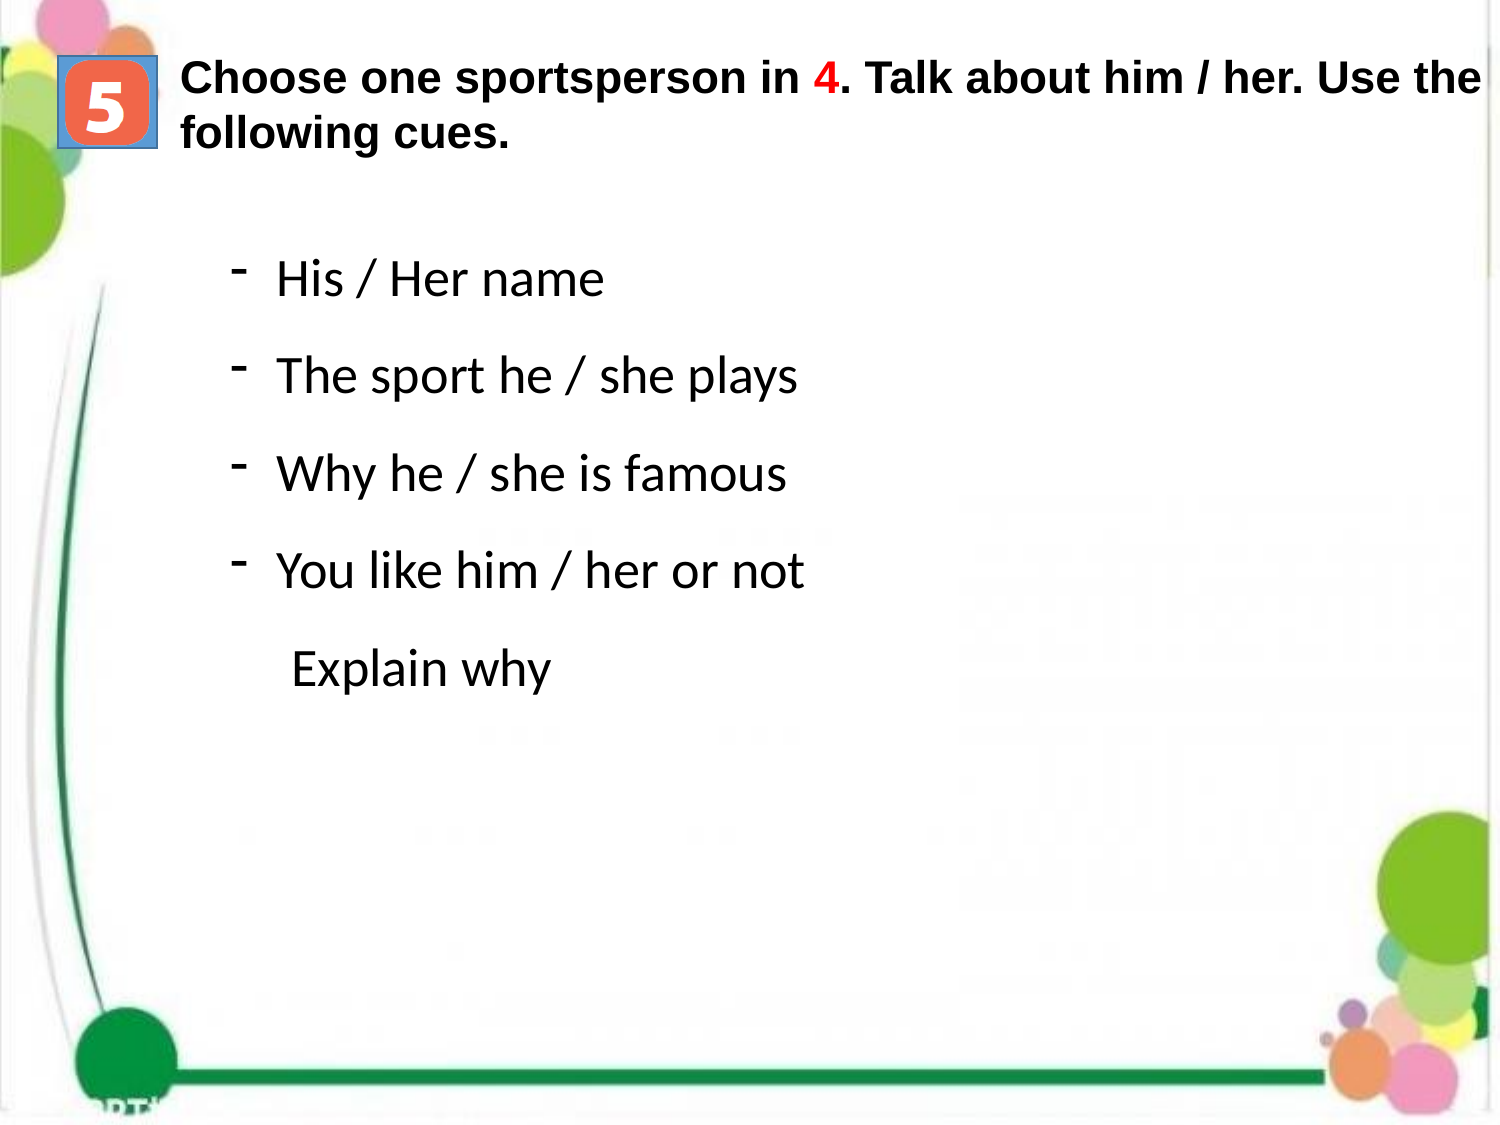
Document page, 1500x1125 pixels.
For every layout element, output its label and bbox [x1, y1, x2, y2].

picture [59, 56, 156, 148]
list [0, 0, 1500, 1125]
